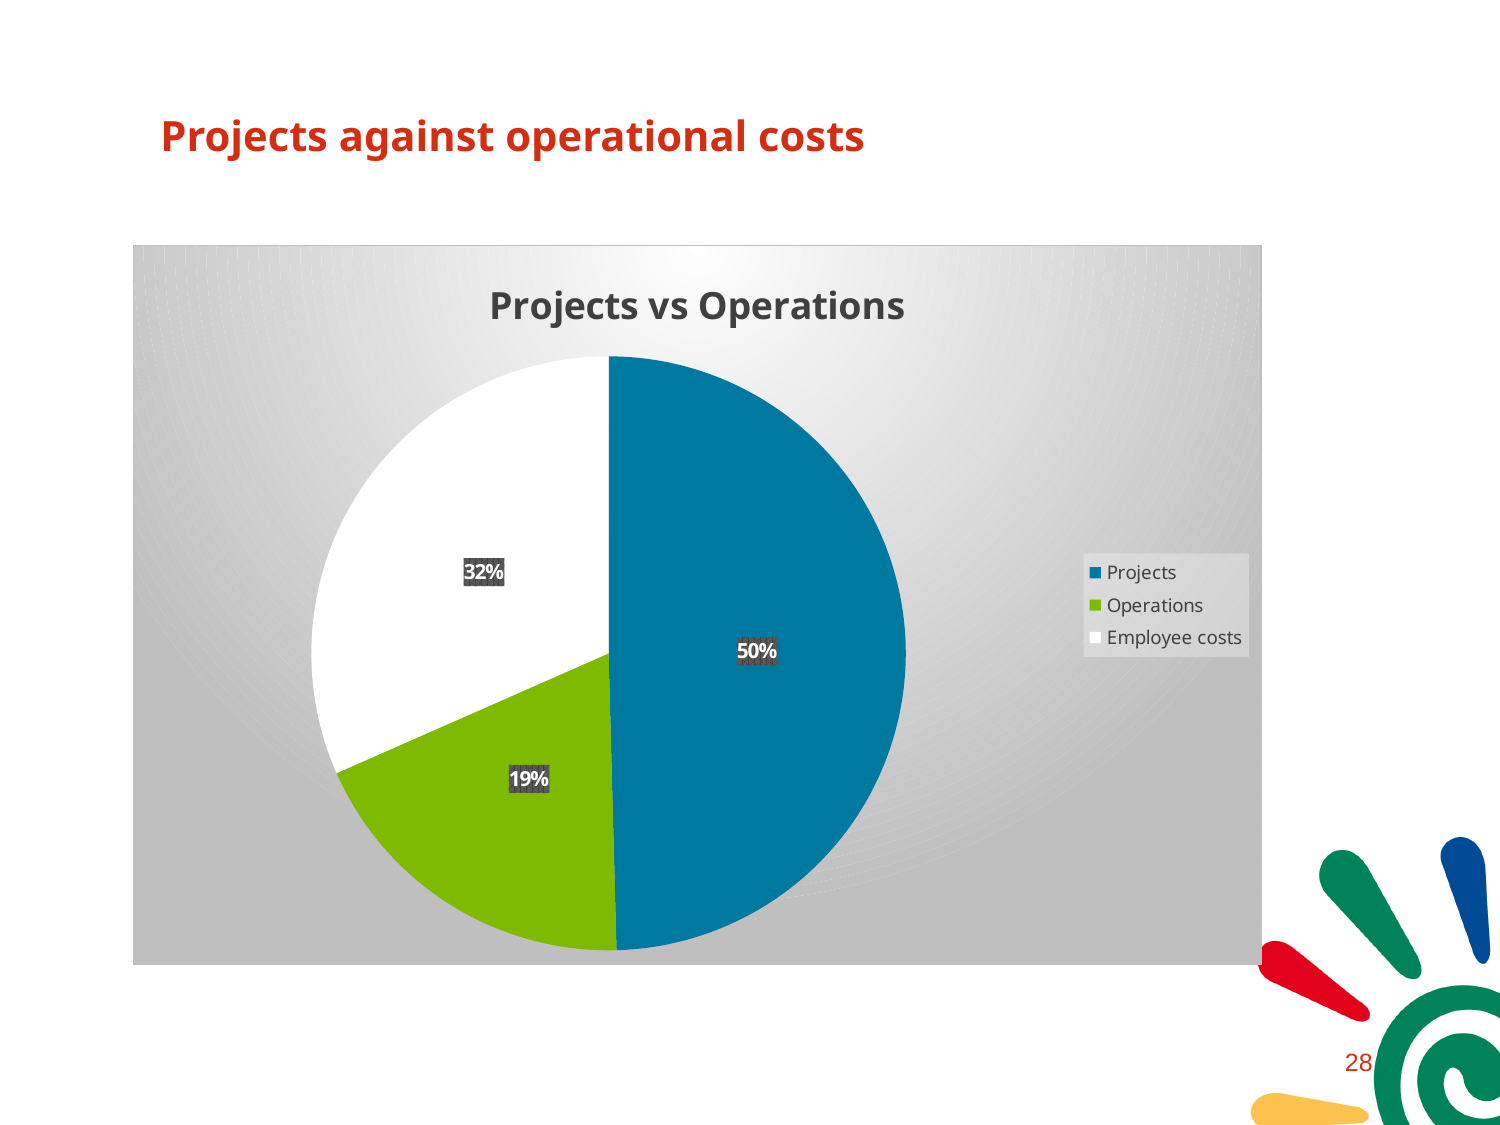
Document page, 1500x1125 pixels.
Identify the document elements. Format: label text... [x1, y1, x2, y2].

title Projects against operational costs [160, 109, 1177, 160]
chart [132, 244, 1263, 966]
picture [0, 0, 1500, 1125]
slide_number 27 [1060, 1045, 1374, 1077]
